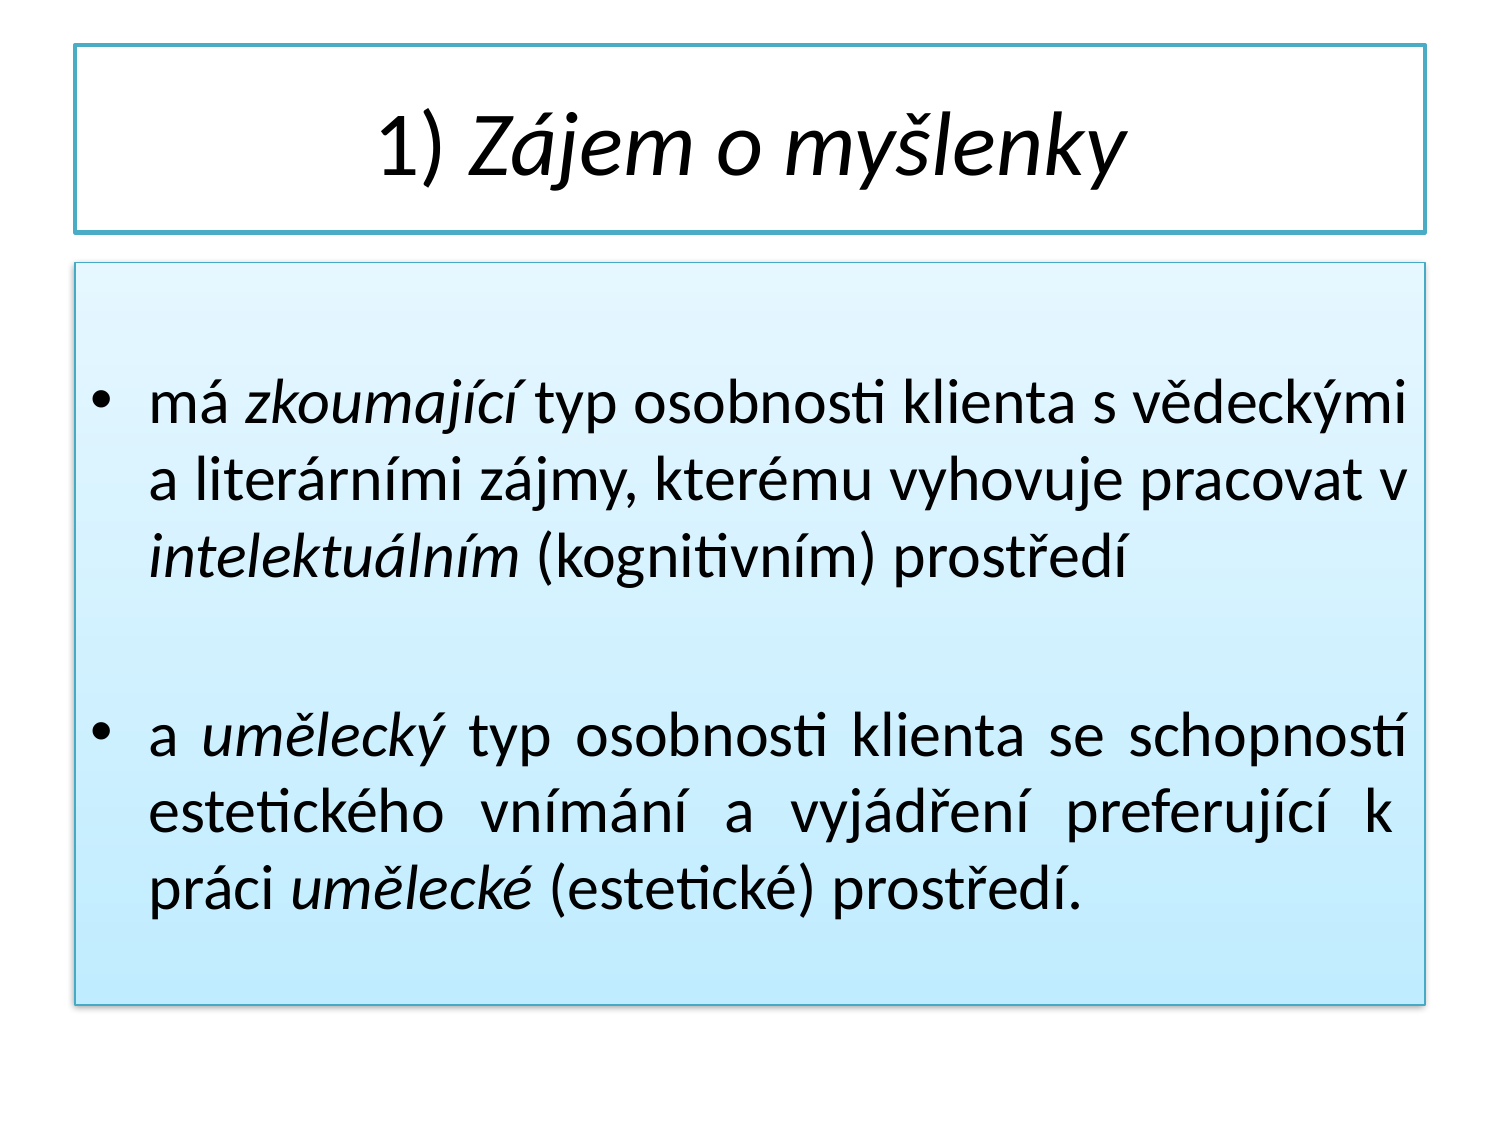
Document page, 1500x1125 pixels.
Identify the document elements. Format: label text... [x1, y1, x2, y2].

list má zkoumající typ osobnosti klienta s vědeckými a literárními zájmy, kterému vyhovuje pracovat v intelektuálním (kognitivním) prostředí a umělecký typ osobnosti klienta se schopností estetického vnímání a vyjádření preferující k práci umělecké (estetické) prostředí. [74, 262, 1426, 1006]
title 1) Zájem o myšlenky [73, 43, 1427, 235]
